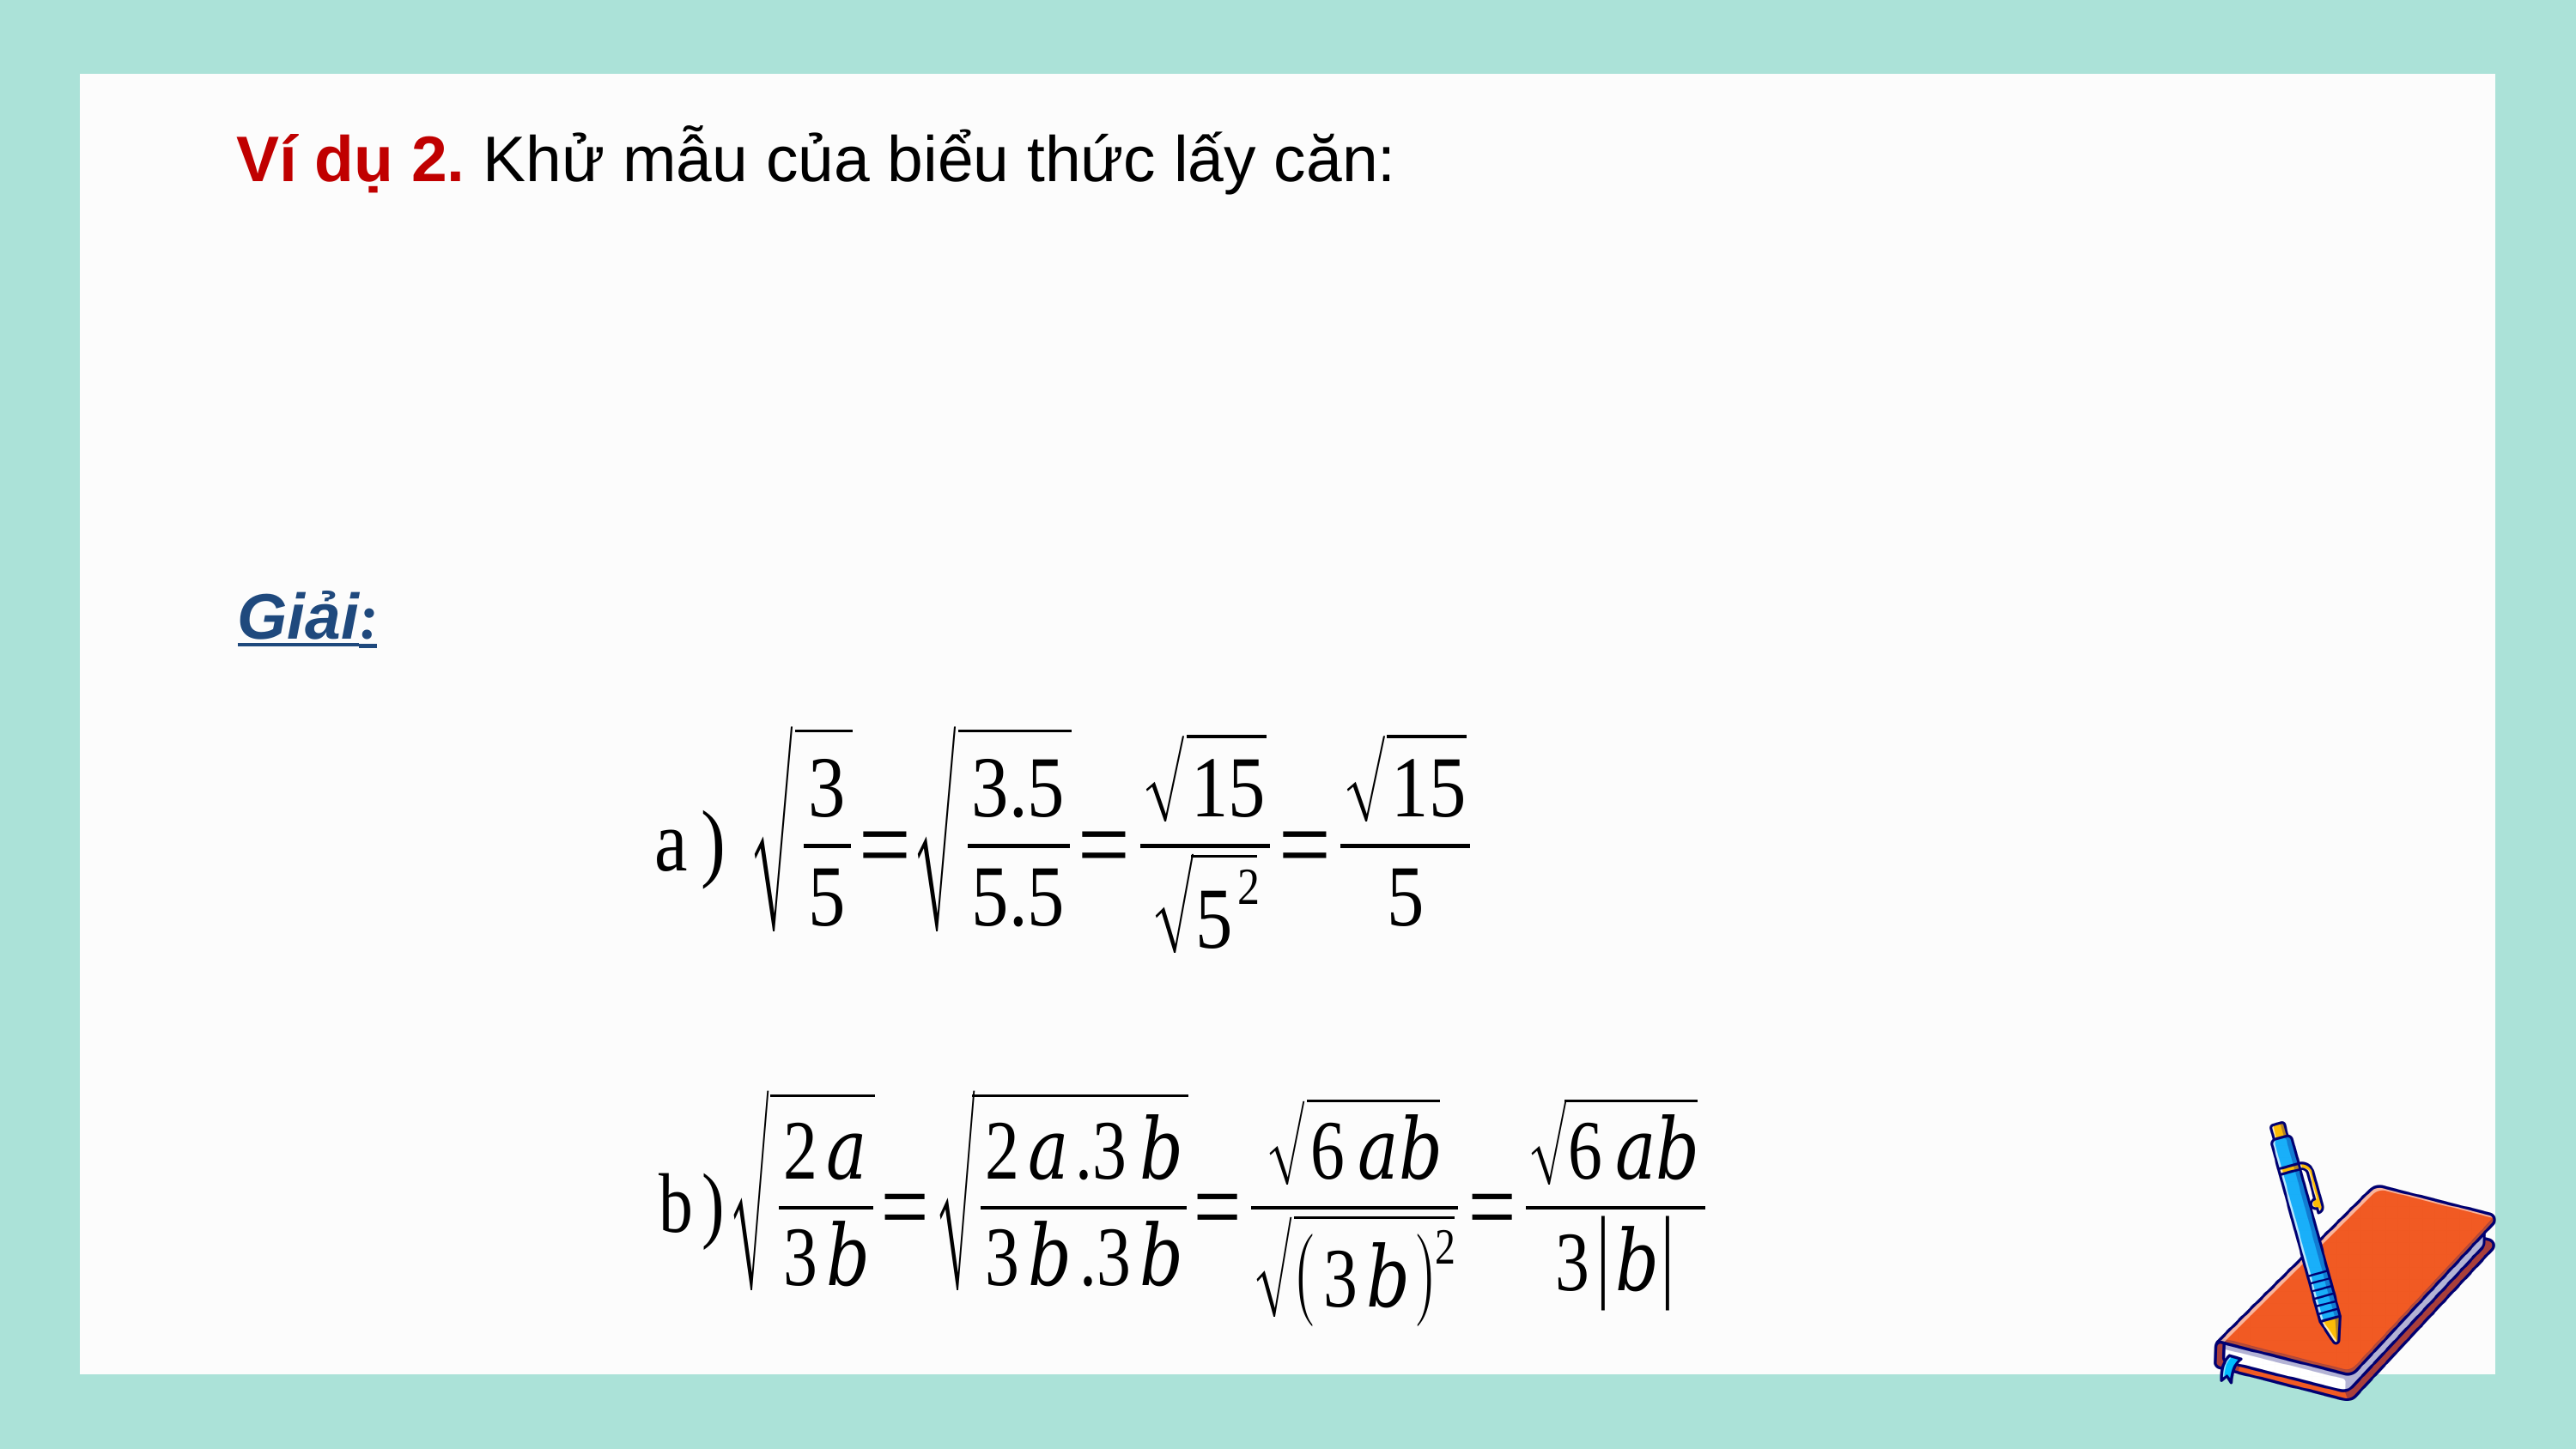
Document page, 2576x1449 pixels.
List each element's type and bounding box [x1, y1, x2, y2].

text_box [80, 74, 2496, 1375]
picture [2214, 1120, 2496, 1401]
